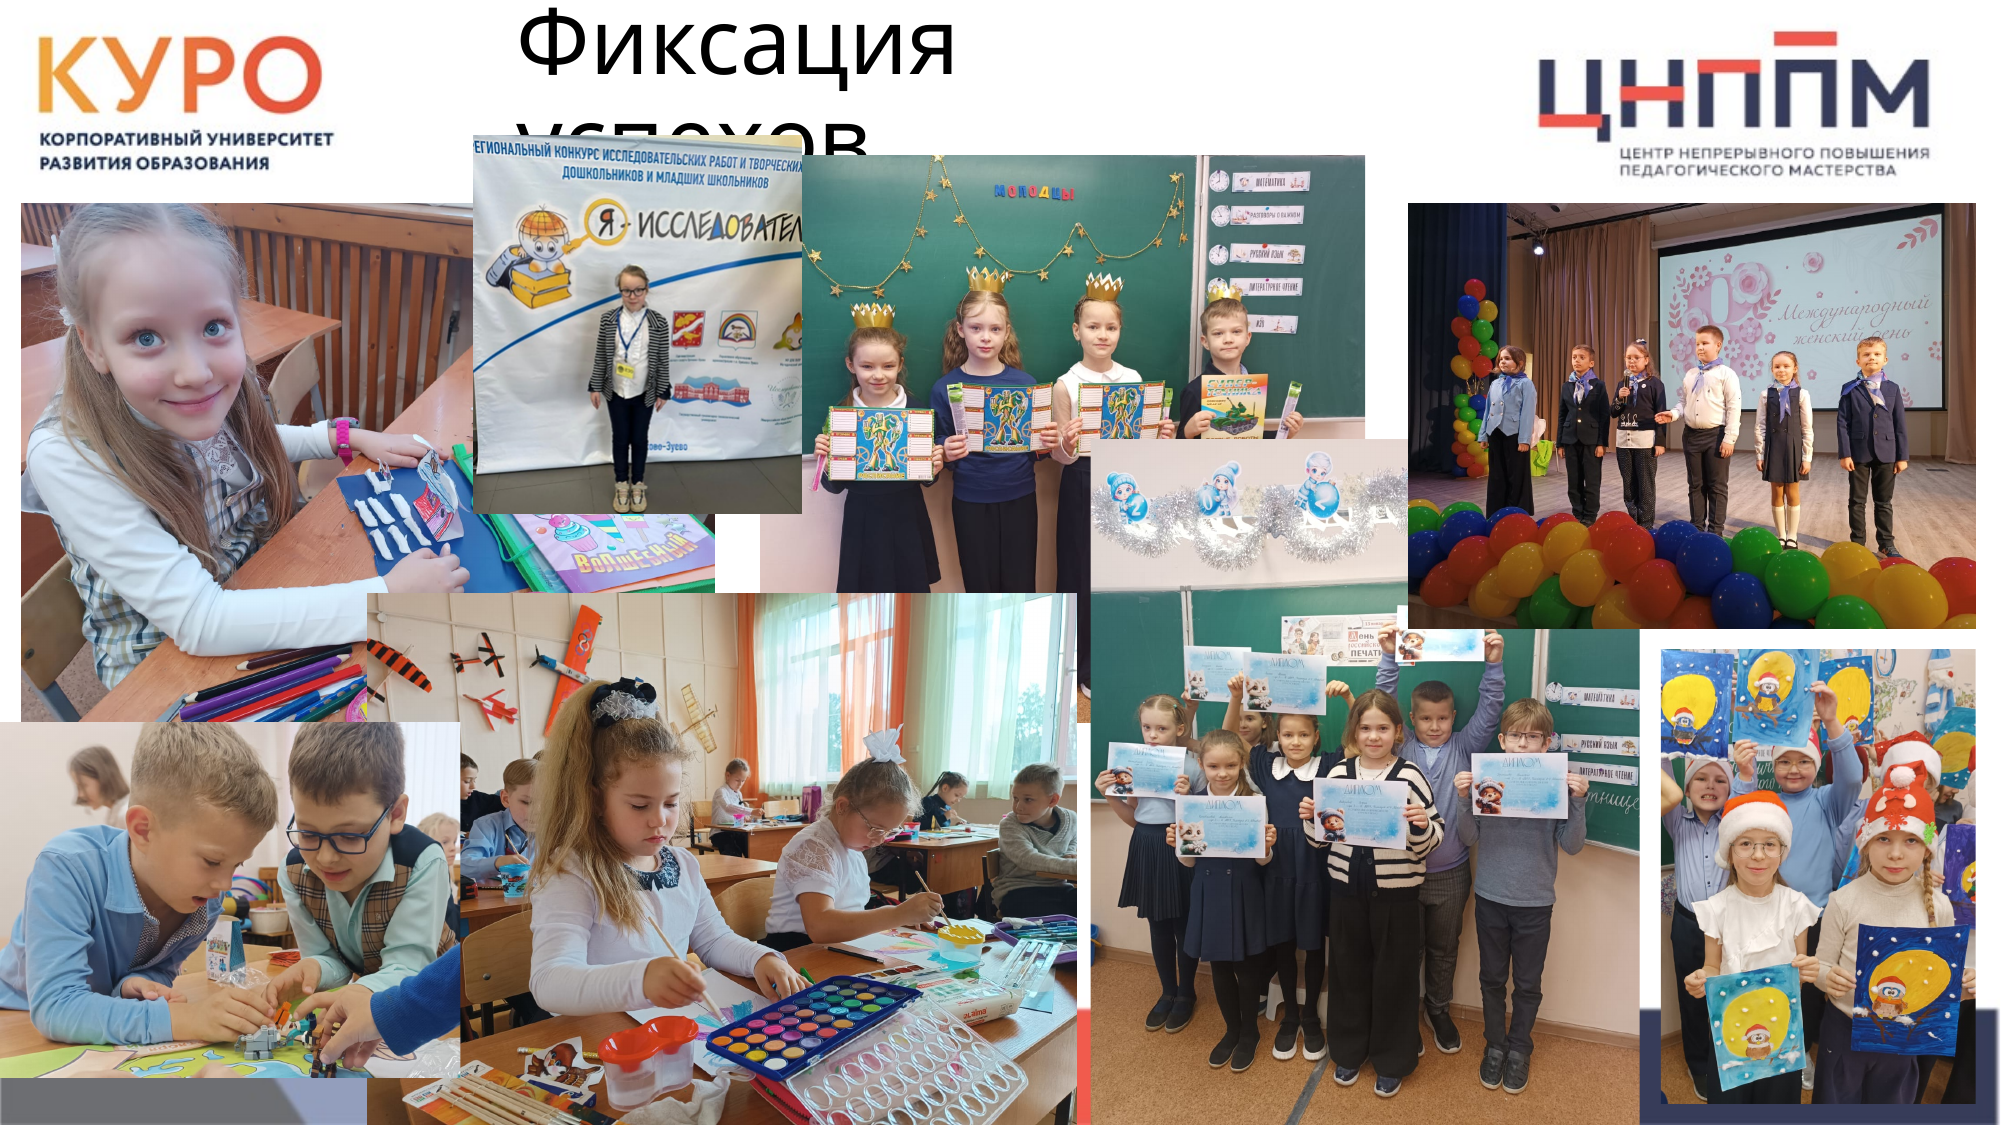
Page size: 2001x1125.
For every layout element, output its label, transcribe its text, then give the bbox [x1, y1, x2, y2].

title Фиксация успехов [501, 0, 1286, 155]
picture [0, 0, 2001, 1125]
